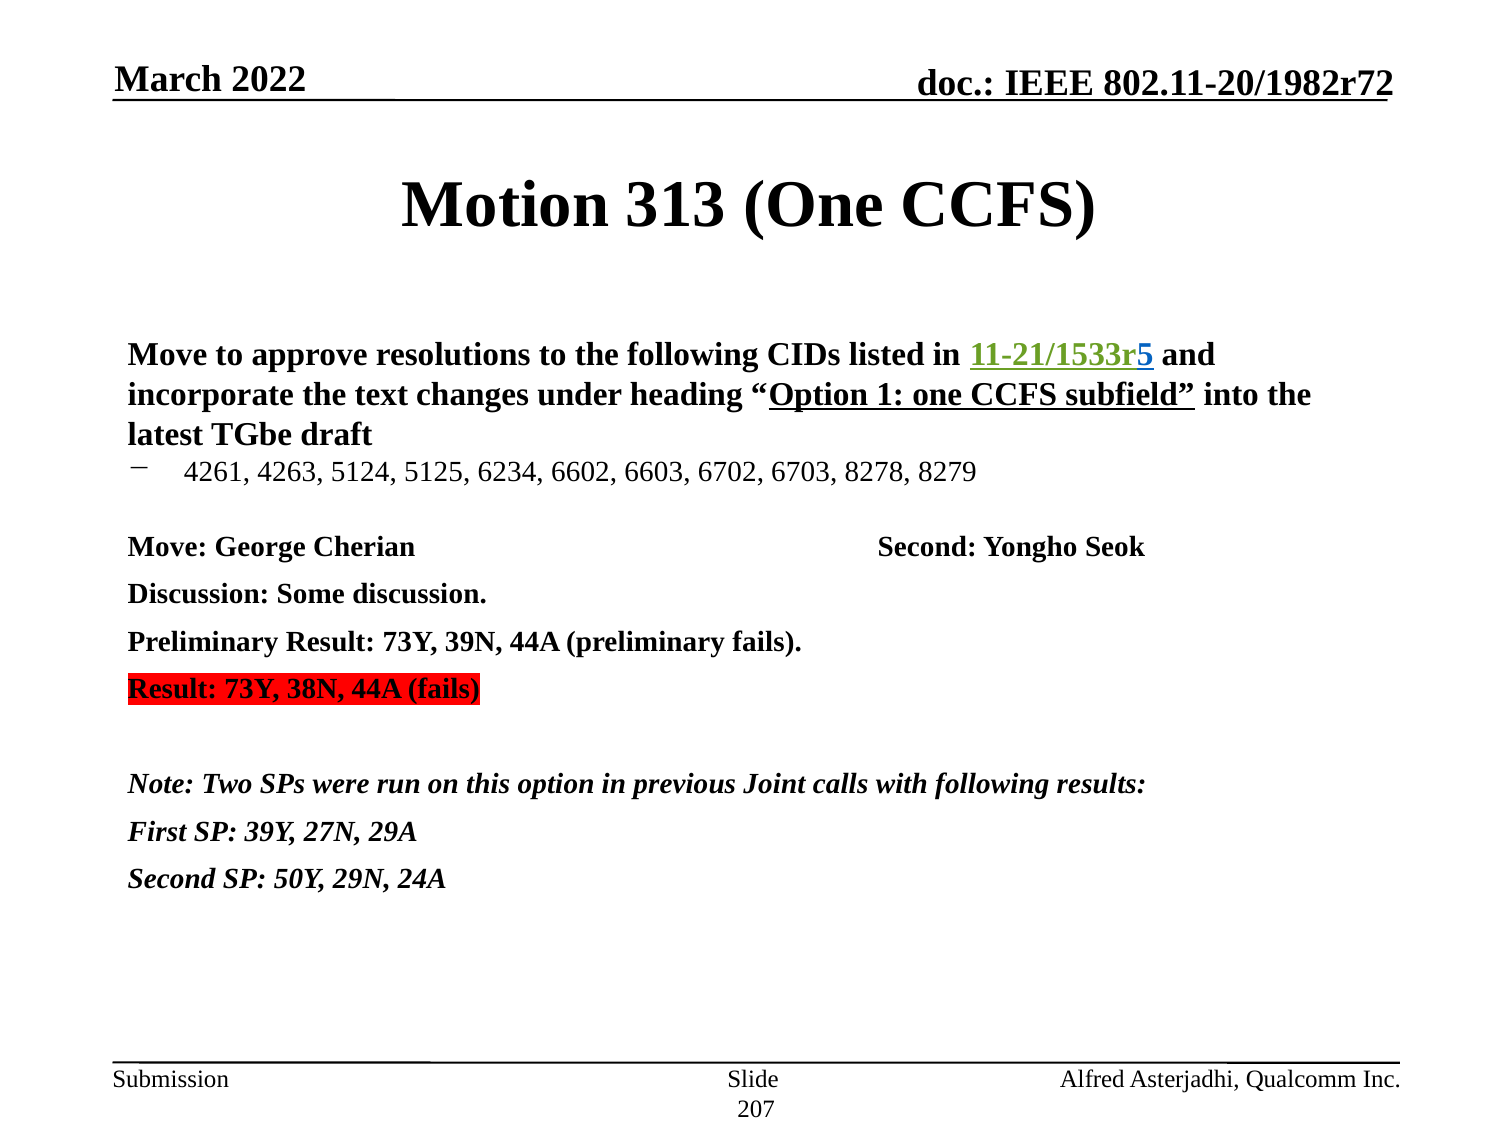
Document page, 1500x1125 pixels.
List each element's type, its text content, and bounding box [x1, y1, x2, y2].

title Motion 313 (One CCFS) [112, 112, 1388, 288]
list Move to approve resolutions to the following CIDs listed in 11-21/1533r5 and incorporate the text changes under heading “Option 1: one CCFS subfield” into the latest TGbe draft 4261, 4263, 5124, 5125, 6234, 6602, 6603, 6702, 6703, 8278, 8279 Move: George Cherian Second: Yongho Seok Discussion: Some discussion. Preliminary Result: 73Y, 39N, 44A (preliminary fails). Result: 73Y, 38N, 44A (fails) Note: Two SPs were run on this option in previous Joint calls with following results: First SP: 39Y, 27N, 29A Second SP: 50Y, 29N, 24A [112, 324, 1388, 1063]
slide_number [114, 54, 423, 100]
slide_number Slide 207 [712, 1061, 800, 1123]
footer Alfred Asterjadhi, Qualcomm Inc. [878, 1061, 1402, 1093]
